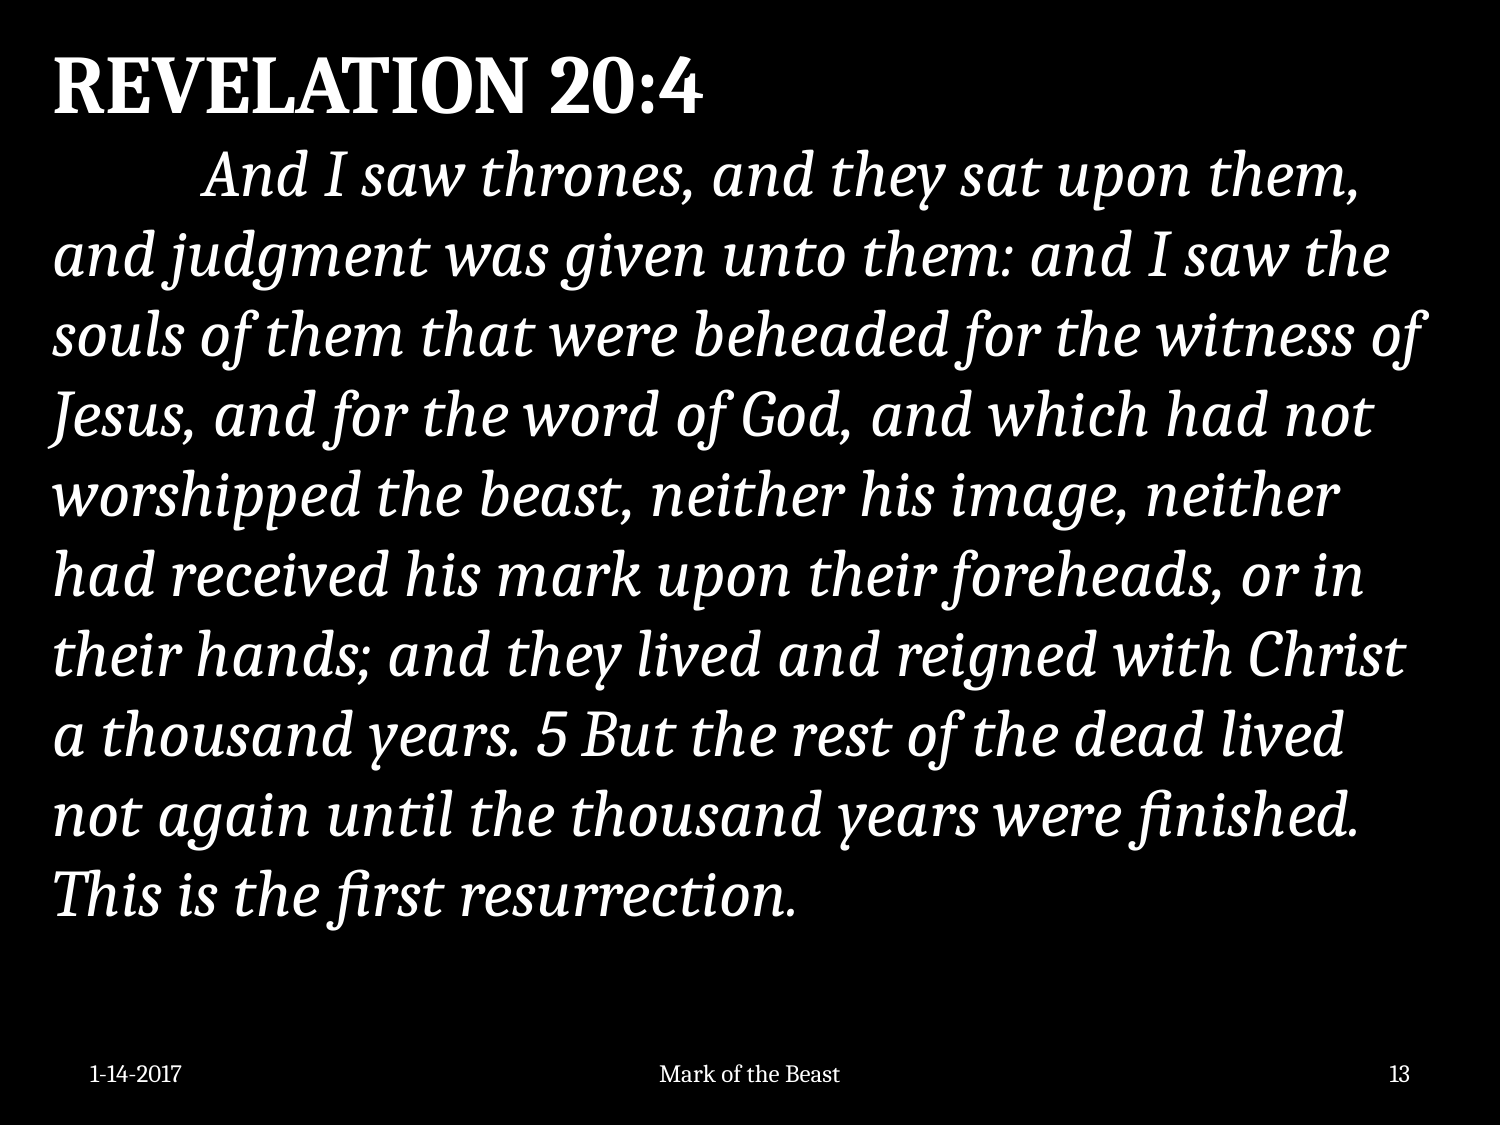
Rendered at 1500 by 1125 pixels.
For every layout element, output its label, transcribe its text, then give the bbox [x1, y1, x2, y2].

text_box REVELATION 20:4 And I saw thrones, and they sat upon them, and judgment was given unto them: and I saw the souls of them that were beheaded for the witness of Jesus, and for the word of God, and which had not worshipped the beast, neither his image, neither had received his mark upon their foreheads, or in their hands; and they lived and reigned with Christ a thousand years. 5 But the rest of the dead lived not again until the thousand years were finished. This is the first resurrection. [37, 22, 1463, 937]
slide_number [75, 1042, 425, 1103]
slide_number 13 [1074, 1042, 1425, 1103]
footer Mark of the Beast [512, 1042, 988, 1103]
